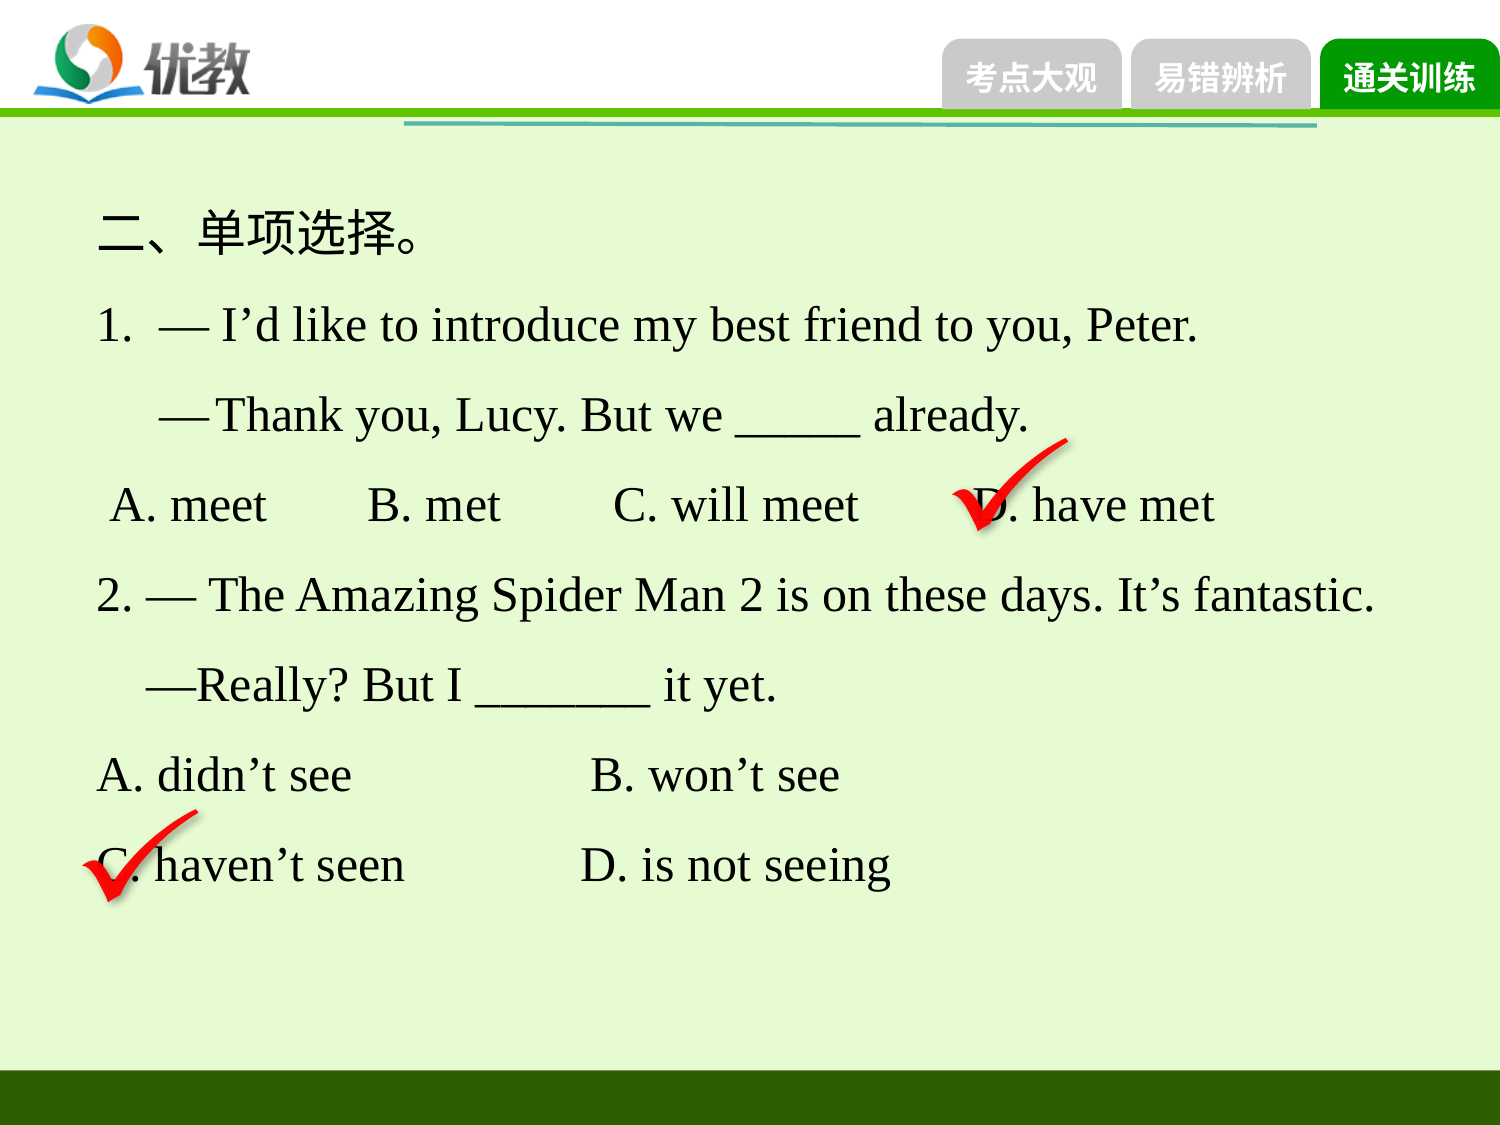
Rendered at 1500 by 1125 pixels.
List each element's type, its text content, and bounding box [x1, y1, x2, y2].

text_box [82, 809, 199, 903]
picture [33, 24, 250, 104]
text_box [951, 438, 1069, 532]
text_box 二、单项选择。 1. — I’d like to introduce my best friend to you, Peter. — Thank you, Lucy. But we _____ already. A. meet B. met C. will meet D. have met 2. — The Amazing Spider Man 2 is on these days. It’s fantastic. —Really? But I _______ it yet. A. didn’t see B. won’t see C. haven’t seen D. is not seeing [82, 163, 1442, 899]
